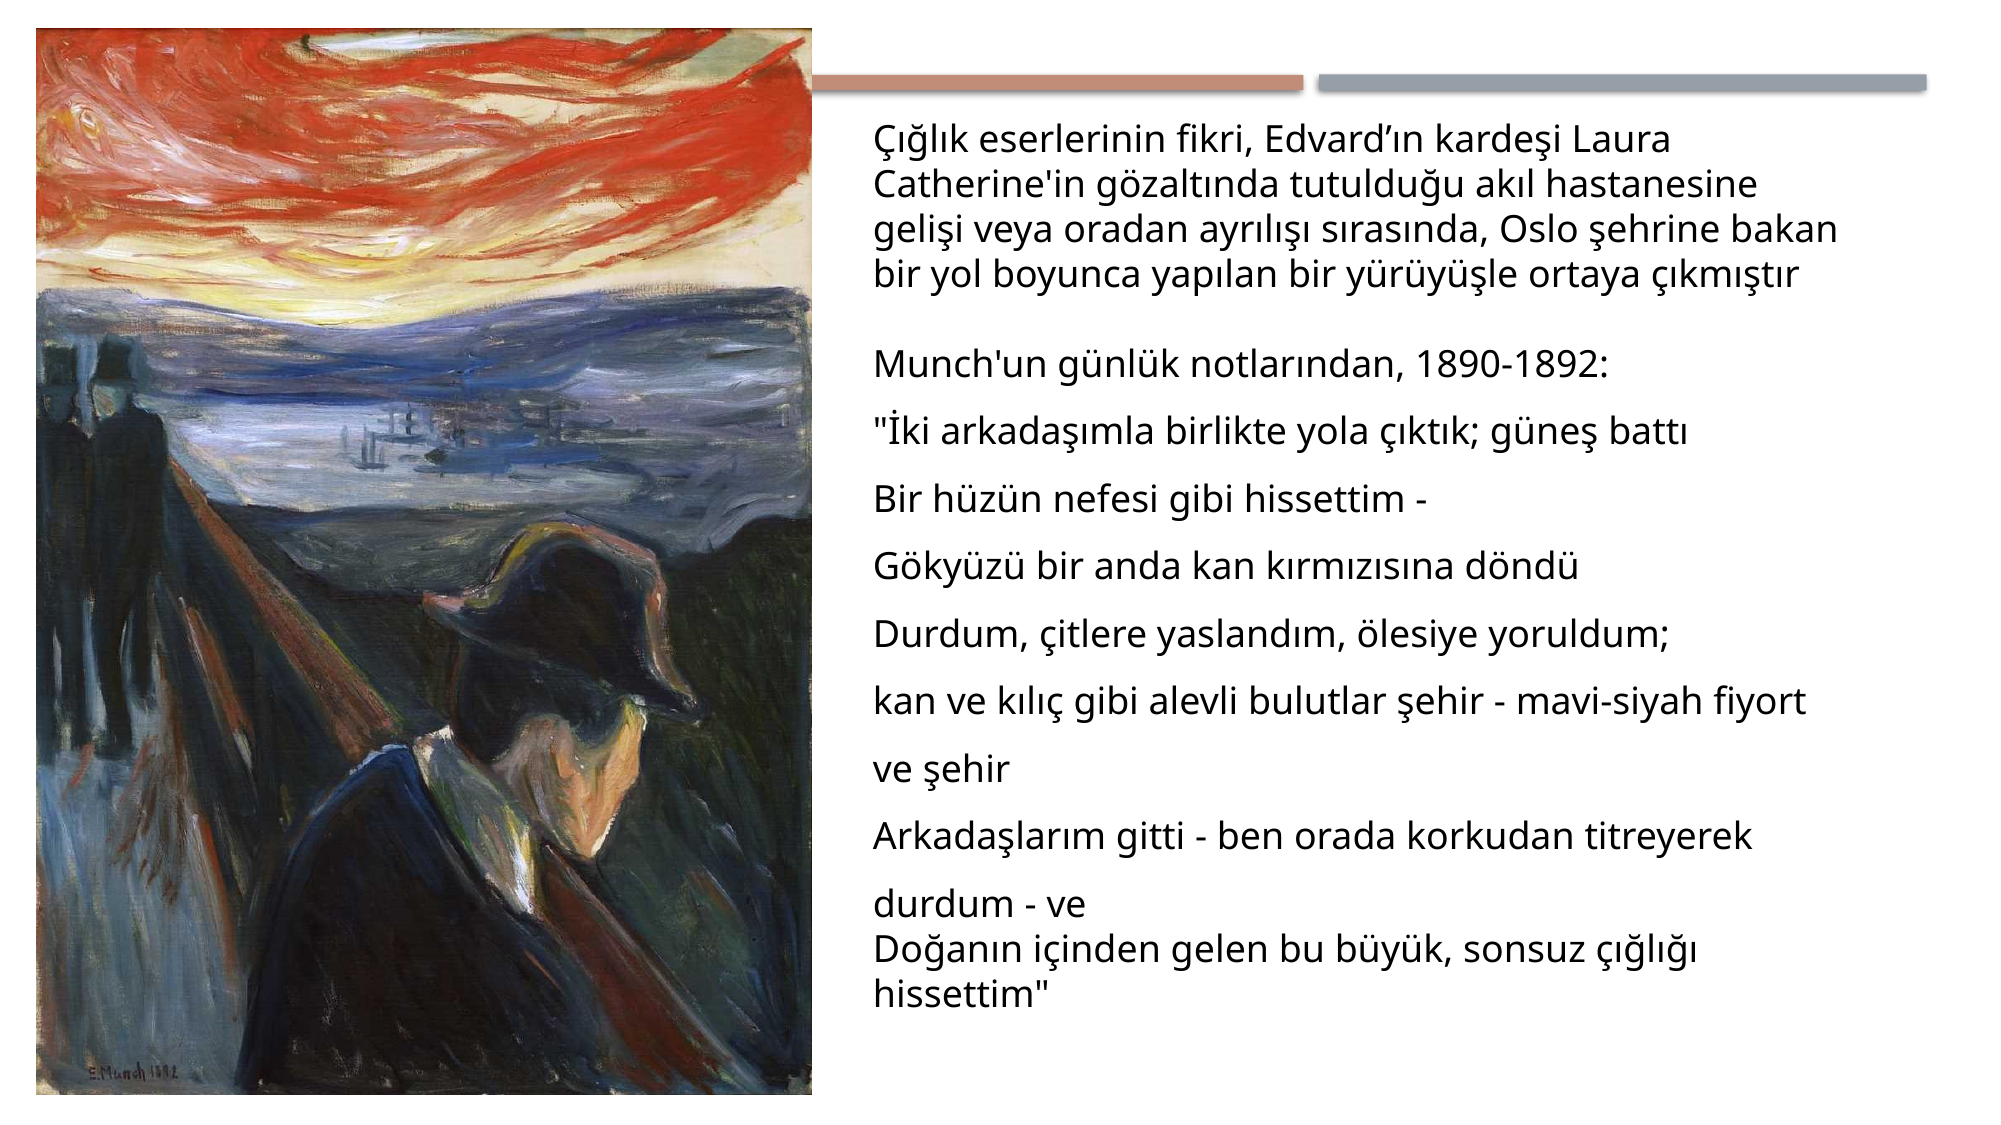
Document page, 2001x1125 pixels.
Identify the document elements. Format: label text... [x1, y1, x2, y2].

picture [36, 27, 812, 1095]
text_box Çığlık eserlerinin fikri, Edvard’ın kardeşi Laura Catherine'in gözaltında tutulduğu akıl hastanesine gelişi veya oradan ayrılışı sırasında, Oslo şehrine bakan bir yol boyunca yapılan bir yürüyüşle ortaya çıkmıştır Munch'un günlük notlarından, 1890-1892: "İki arkadaşımla birlikte yola çıktık; güneş battı Bir hüzün nefesi gibi hissettim - Gökyüzü bir anda kan kırmızısına döndü Durdum, çitlere yaslandım, ölesiye yoruldum; kan ve kılıç gibi alevli bulutlar şehir - mavi-siyah fiyort ve şehir Arkadaşlarım gitti - ben orada korkudan titreyerek durdum - ve Doğanın içinden gelen bu büyük, sonsuz çığlığı hissettim" [858, 107, 1859, 1023]
